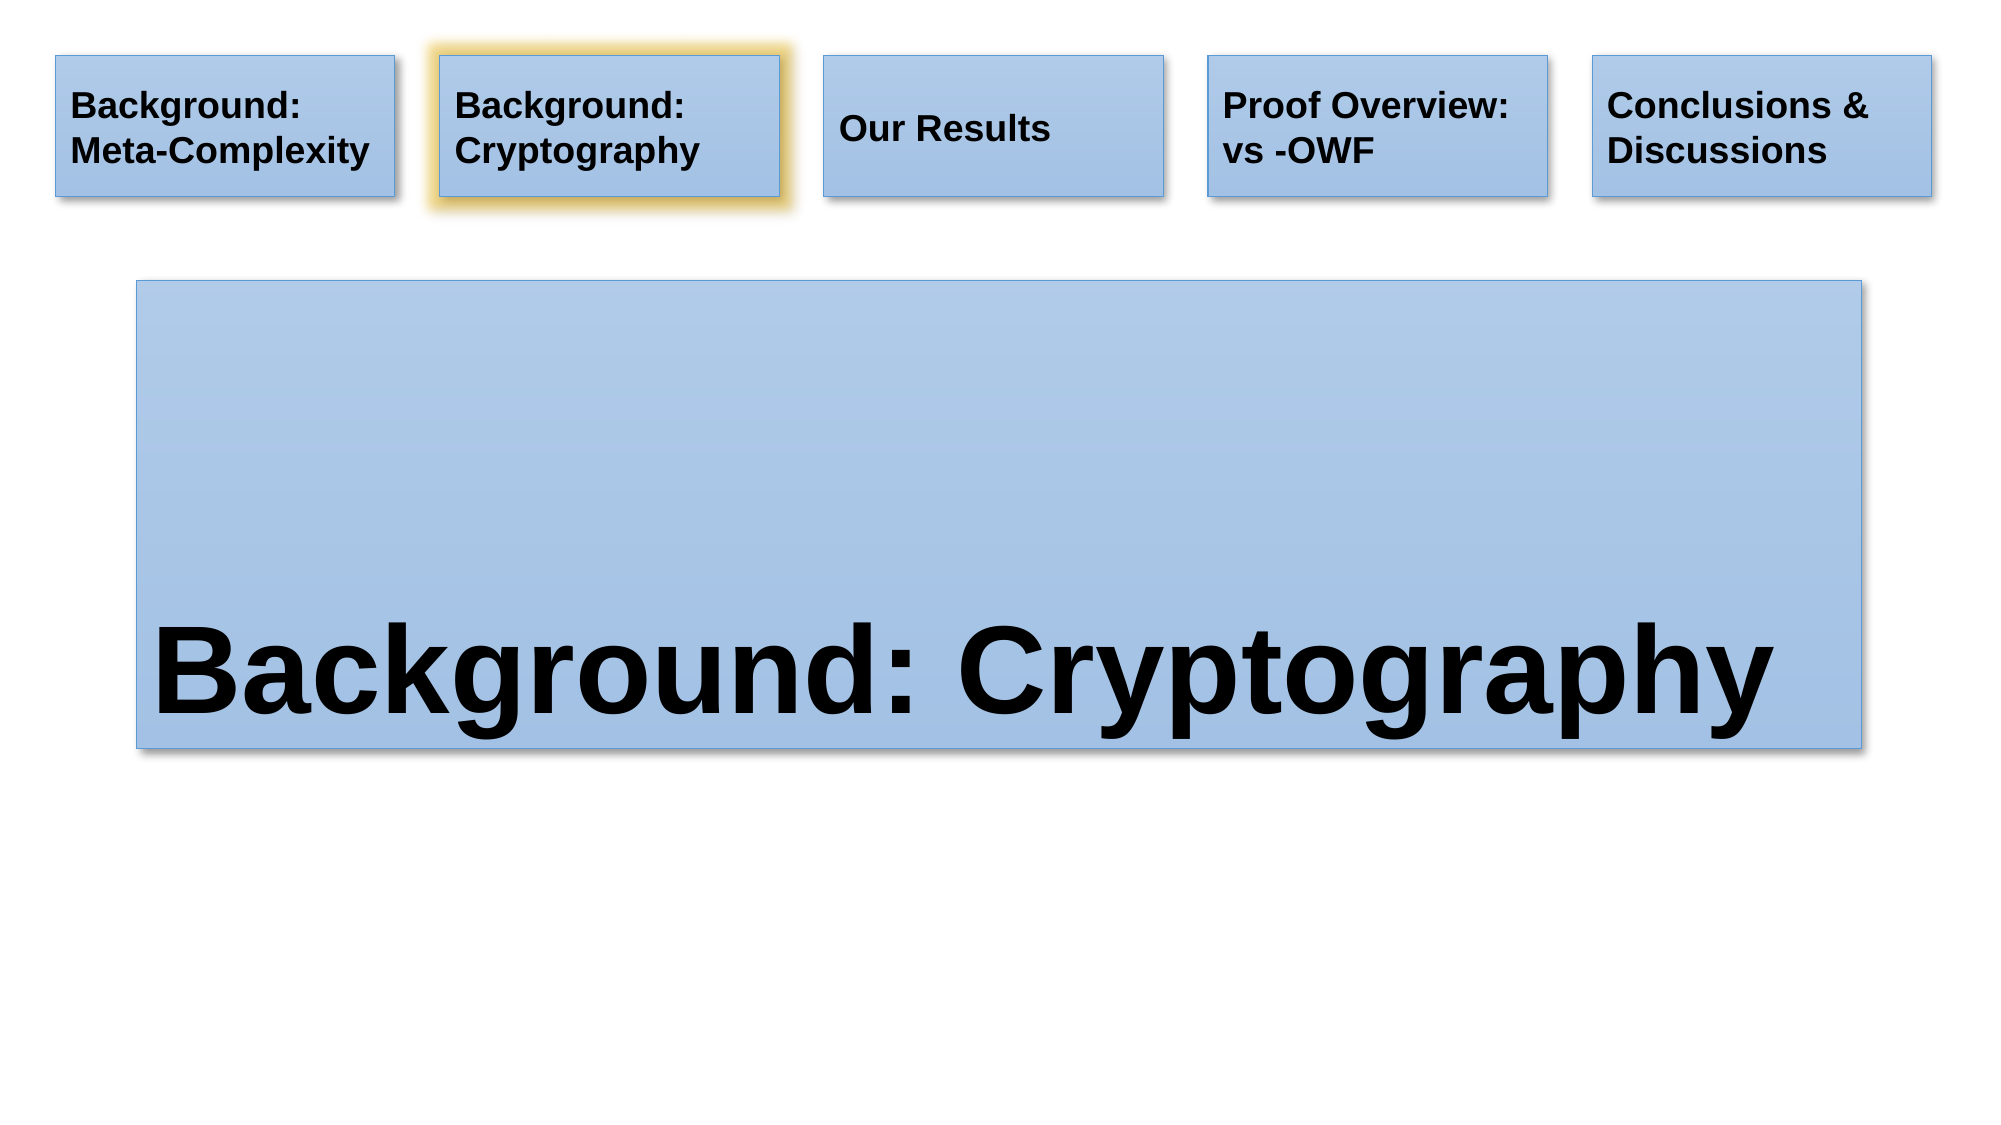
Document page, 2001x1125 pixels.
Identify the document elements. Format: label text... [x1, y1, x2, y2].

text_box Our Results [823, 55, 1164, 197]
text_box Background: Cryptography [439, 55, 780, 197]
title Background: Cryptography [136, 280, 1862, 749]
text_box Conclusions & Discussions [1592, 55, 1932, 197]
text_box Background: Meta-Complexity [55, 55, 395, 197]
